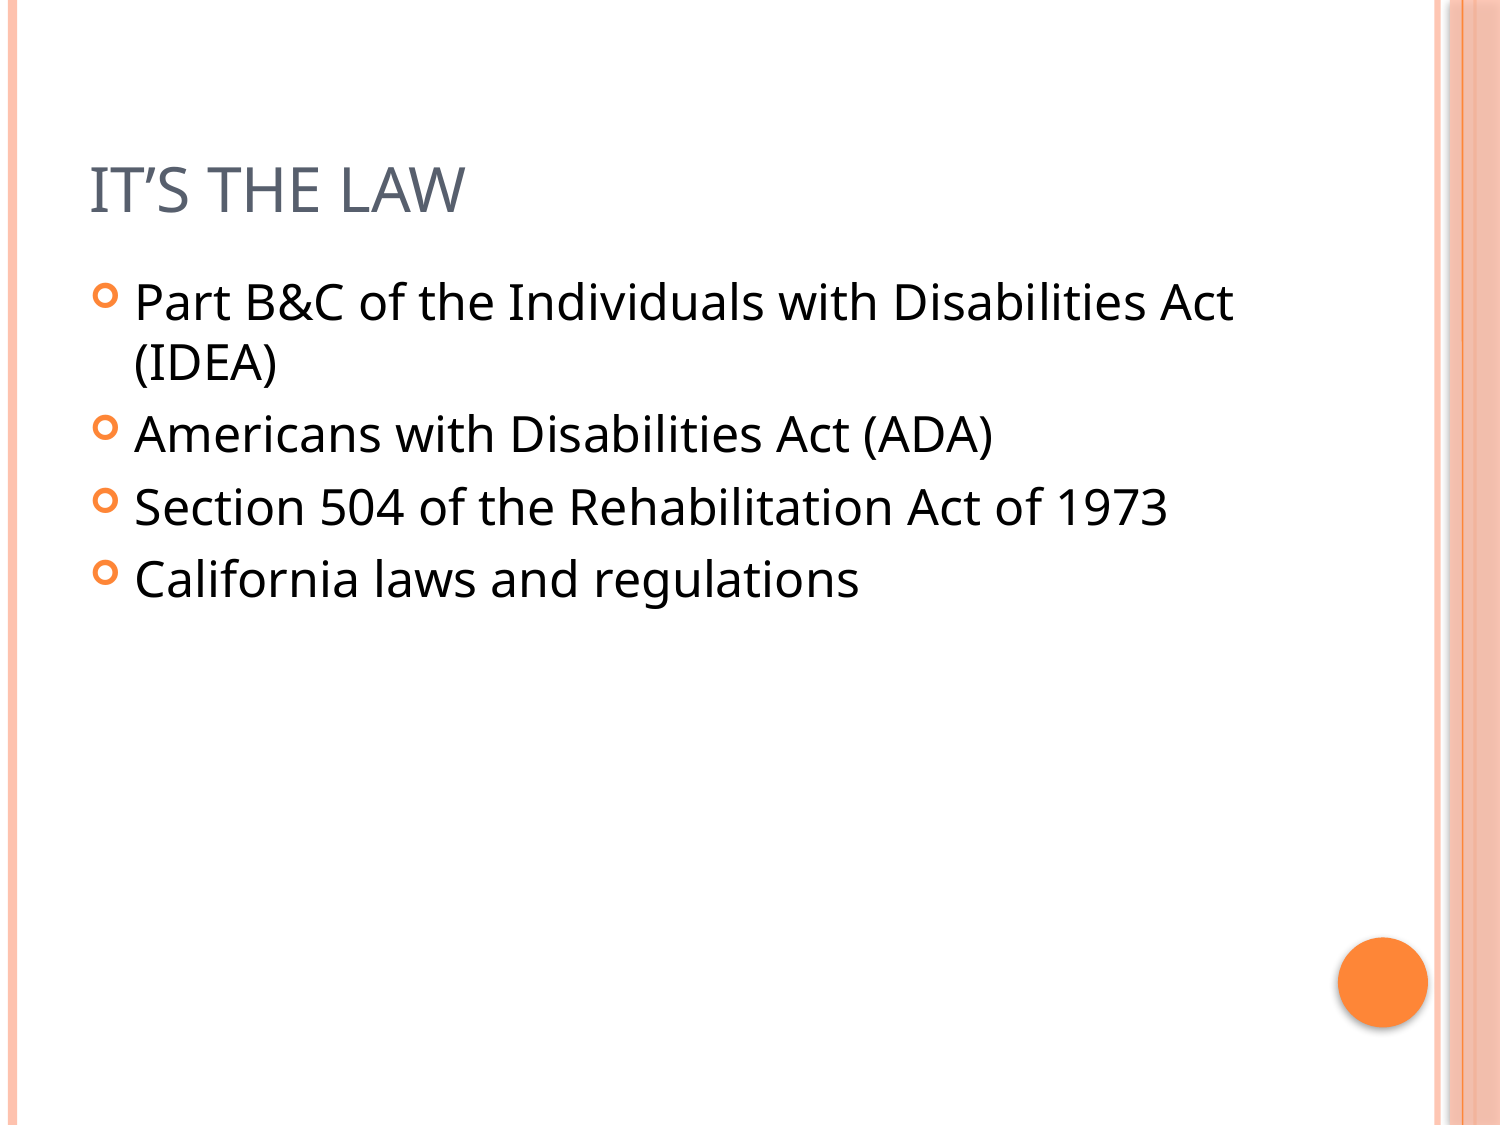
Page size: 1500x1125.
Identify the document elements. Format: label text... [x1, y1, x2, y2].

list Part B&C of the Individuals with Disabilities Act (IDEA) Americans with Disabilities Act (ADA) Section 504 of the Rehabilitation Act of 1973 California laws and regulations [75, 262, 1300, 1062]
title It’s the Law [75, 45, 1300, 233]
